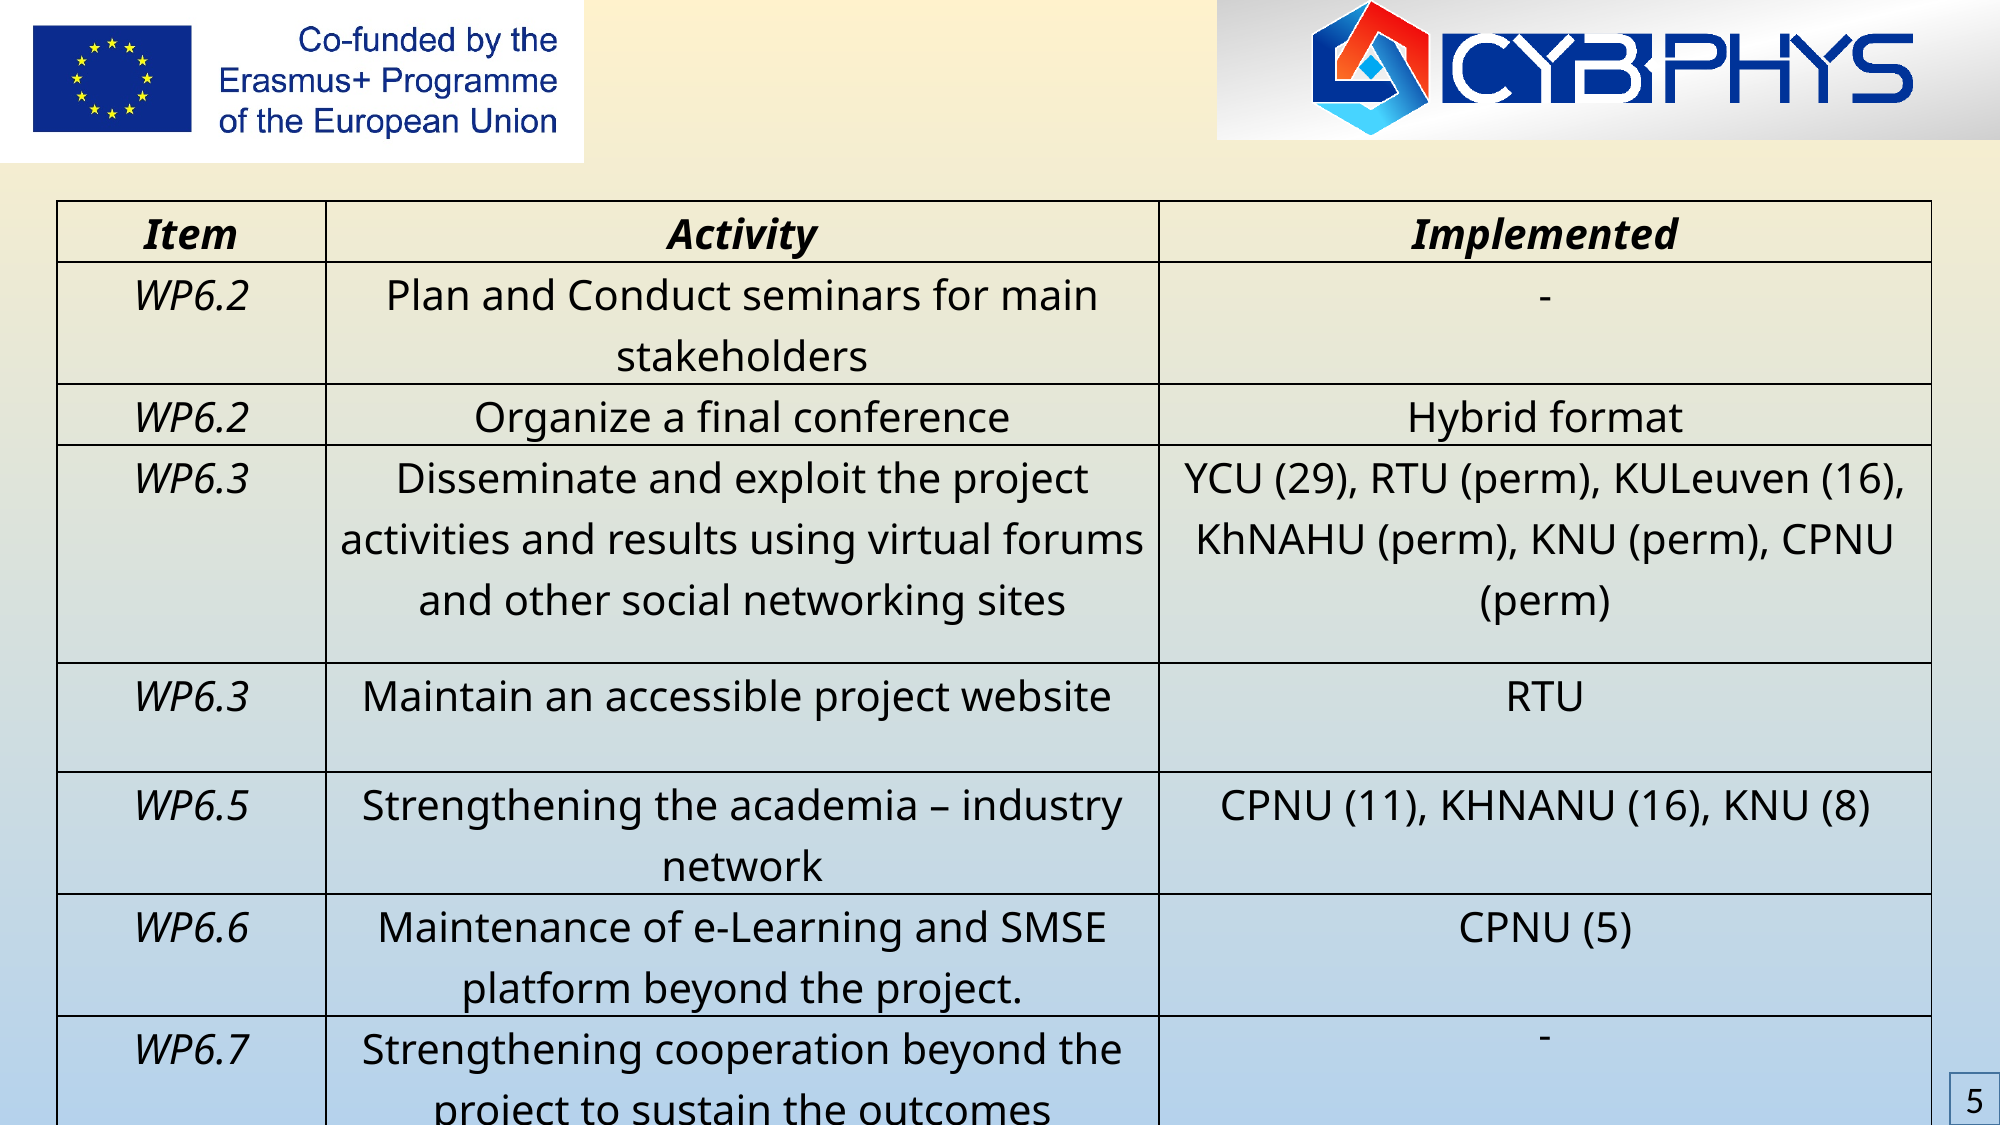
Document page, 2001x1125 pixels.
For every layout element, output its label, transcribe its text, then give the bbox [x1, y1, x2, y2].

table_cell Disseminate and exploit the project activities and results using virtual forums and other social networking sites [327, 446, 1158, 662]
table_cell RTU [1160, 664, 1931, 771]
table_cell WP6.2 [58, 385, 325, 444]
table_cell Maintain an accessible project website [327, 664, 1158, 771]
table_header Activity [327, 202, 1158, 261]
table_cell Plan and Conduct seminars for main stakeholders [327, 263, 1158, 383]
table_cell WP6.7 [58, 1017, 325, 1125]
table_header Implemented [1160, 202, 1931, 261]
picture [0, 0, 584, 163]
table_cell CPNU (11), KHNANU (16), KNU (8) [1160, 773, 1931, 893]
text_box 5 [1949, 1072, 2000, 1125]
table_cell WP6.3 [58, 446, 325, 662]
table_cell - [1160, 263, 1931, 383]
table_cell WP6.2 [58, 263, 325, 383]
table_header Item [58, 202, 325, 261]
table_cell WP6.5 [58, 773, 325, 893]
table_cell YCU (29), RTU (perm), KULeuven (16), KhNAHU (perm), KNU (perm), CPNU (perm) [1160, 446, 1931, 662]
table_cell Strengthening cooperation beyond the project to sustain the outcomes [327, 1017, 1158, 1125]
picture [1217, 0, 2000, 140]
table_cell - [1160, 1017, 1931, 1125]
table_cell Maintenance of e-Learning and SMSE platform beyond the project. [327, 895, 1158, 1015]
table_cell Strengthening the academia – industry network [327, 773, 1158, 893]
table_cell WP6.6 [58, 895, 325, 1015]
table_cell WP6.3 [58, 664, 325, 771]
table_cell Organize a final conference [327, 385, 1158, 444]
table_cell Hybrid format [1160, 385, 1931, 444]
table_cell CPNU (5) [1160, 895, 1931, 1015]
